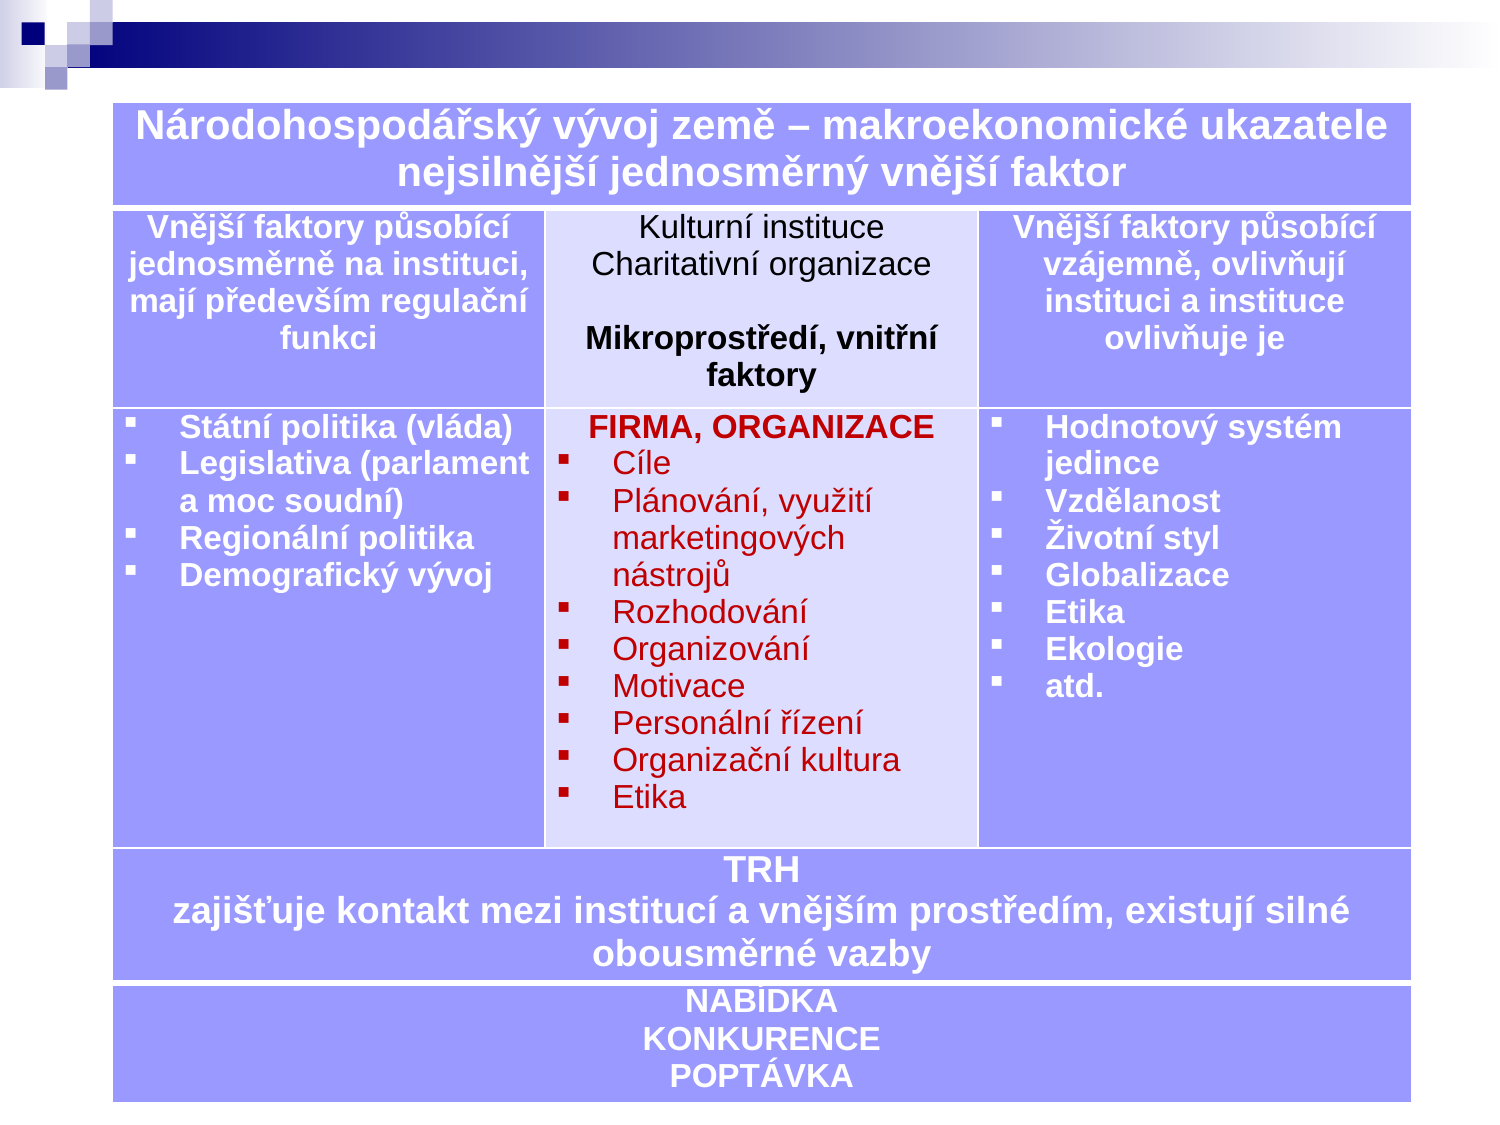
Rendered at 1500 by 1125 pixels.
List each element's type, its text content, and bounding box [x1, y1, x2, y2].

table_cell NABÍDKA KONKURENCE POPTÁVKA [113, 986, 1411, 1102]
table_cell Vnější faktory působící vzájemně, ovlivňují instituci a instituce ovlivňuje je [979, 211, 1411, 407]
table_cell Vnější faktory působící jednosměrně na instituci, mají především regulační funkci [113, 211, 544, 407]
table_header Národohospodářský vývoj země – makroekonomické ukazatele nejsilnější jednosměrný vnější faktor [113, 103, 1411, 205]
table_cell Státní politika (vláda) Legislativa (parlament a moc soudní) Regionální politika Demografický vývoj [113, 409, 544, 847]
table_cell Hodnotový systém jedince Vzdělanost Životní styl Globalizace Etika Ekologie atd. [979, 409, 1411, 847]
table_cell TRH zajišťuje kontakt mezi institucí a vnějším prostředím, existují silné obousměrné vazby [113, 849, 1411, 980]
table_cell FIRMA, ORGANIZACE Cíle Plánování, využití marketingových nástrojů Rozhodování Organizování Motivace Personální řízení Organizační kultura Etika [546, 409, 977, 847]
table_cell Kulturní instituce Charitativní organizace Mikroprostředí, vnitřní faktory [546, 211, 977, 407]
